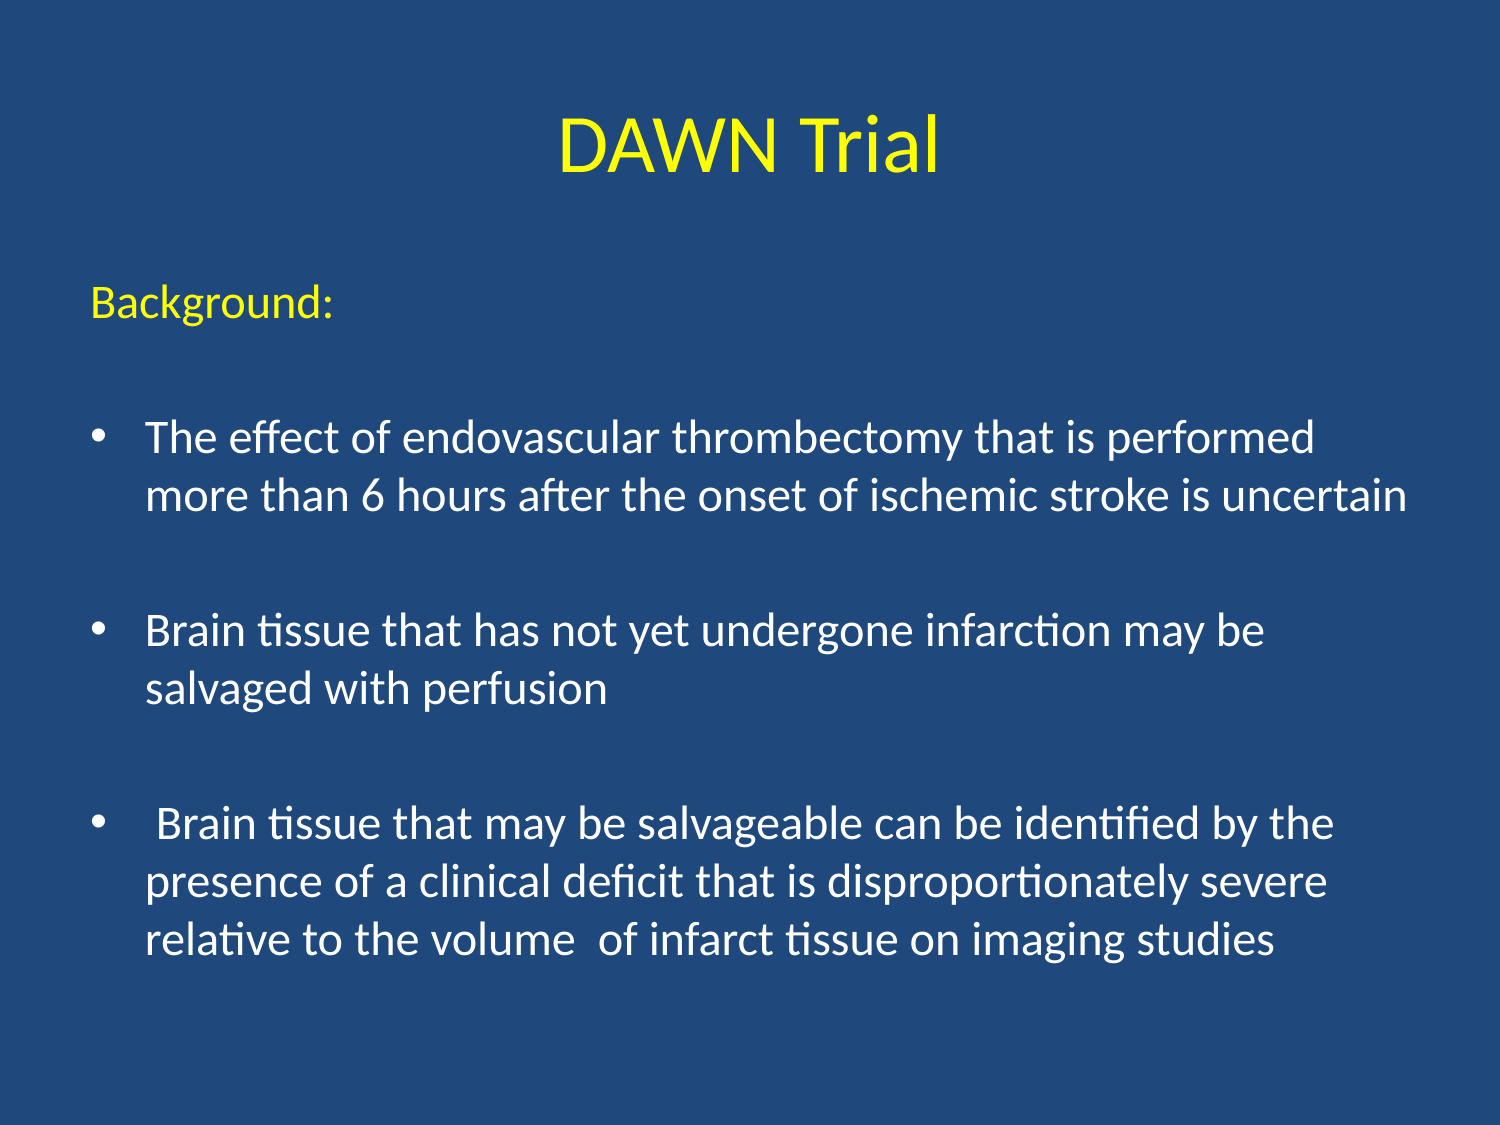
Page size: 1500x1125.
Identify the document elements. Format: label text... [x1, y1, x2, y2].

list Background: The effect of endovascular thrombectomy that is performed more than 6 hours after the onset of ischemic stroke is uncertain Brain tissue that has not yet undergone infarction may be salvaged with perfusion Brain tissue that may be salvageable can be identified by the presence of a clinical deficit that is disproportionately severe relative to the volume of infarct tissue on imaging studies [75, 262, 1425, 1005]
title DAWN Trial [75, 45, 1425, 233]
